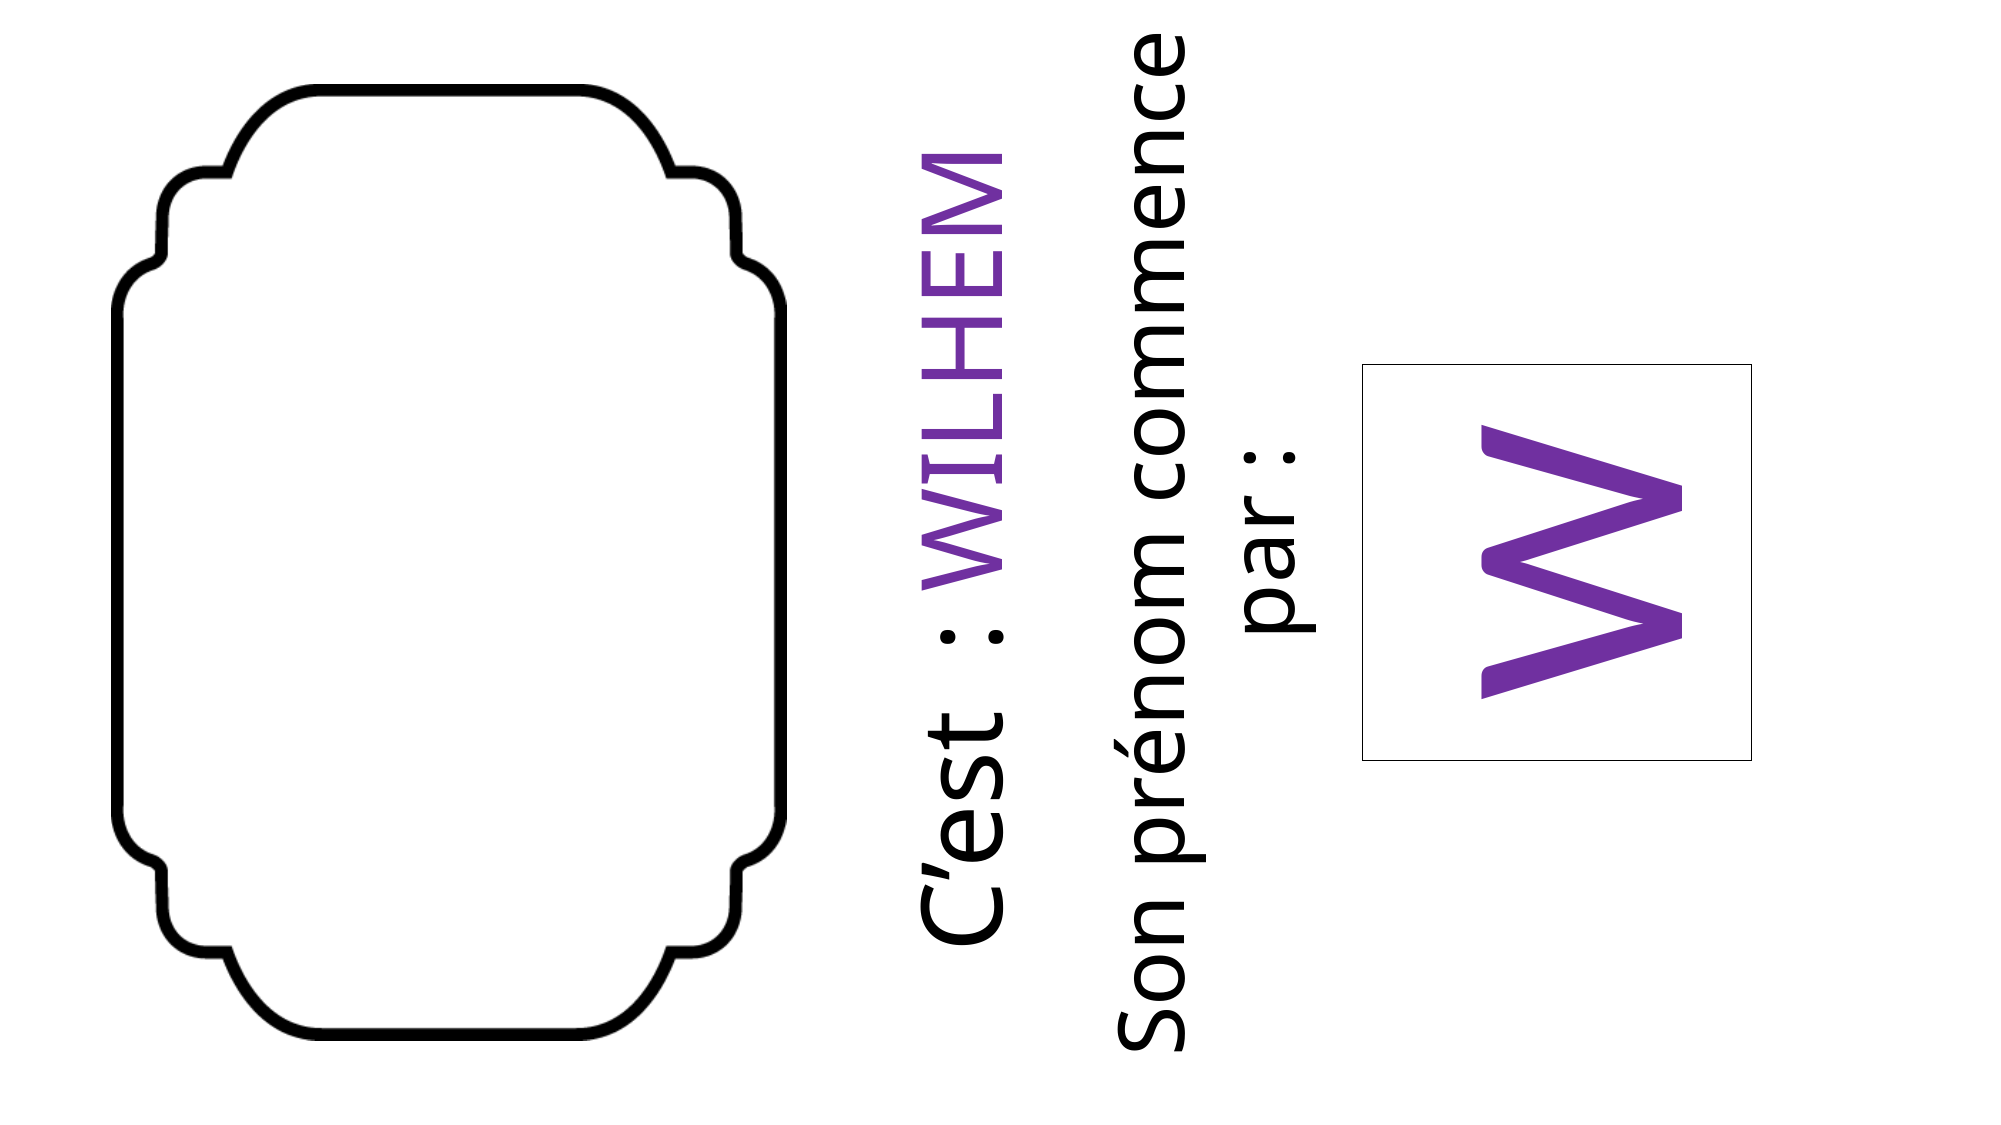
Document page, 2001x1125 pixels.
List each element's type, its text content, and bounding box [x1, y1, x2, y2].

text_box C’est : WILHEM [882, 84, 1032, 1041]
picture [111, 84, 787, 1041]
text_box Son prénom commence par : [1085, 0, 1321, 1125]
text_box W [1362, 364, 1752, 761]
